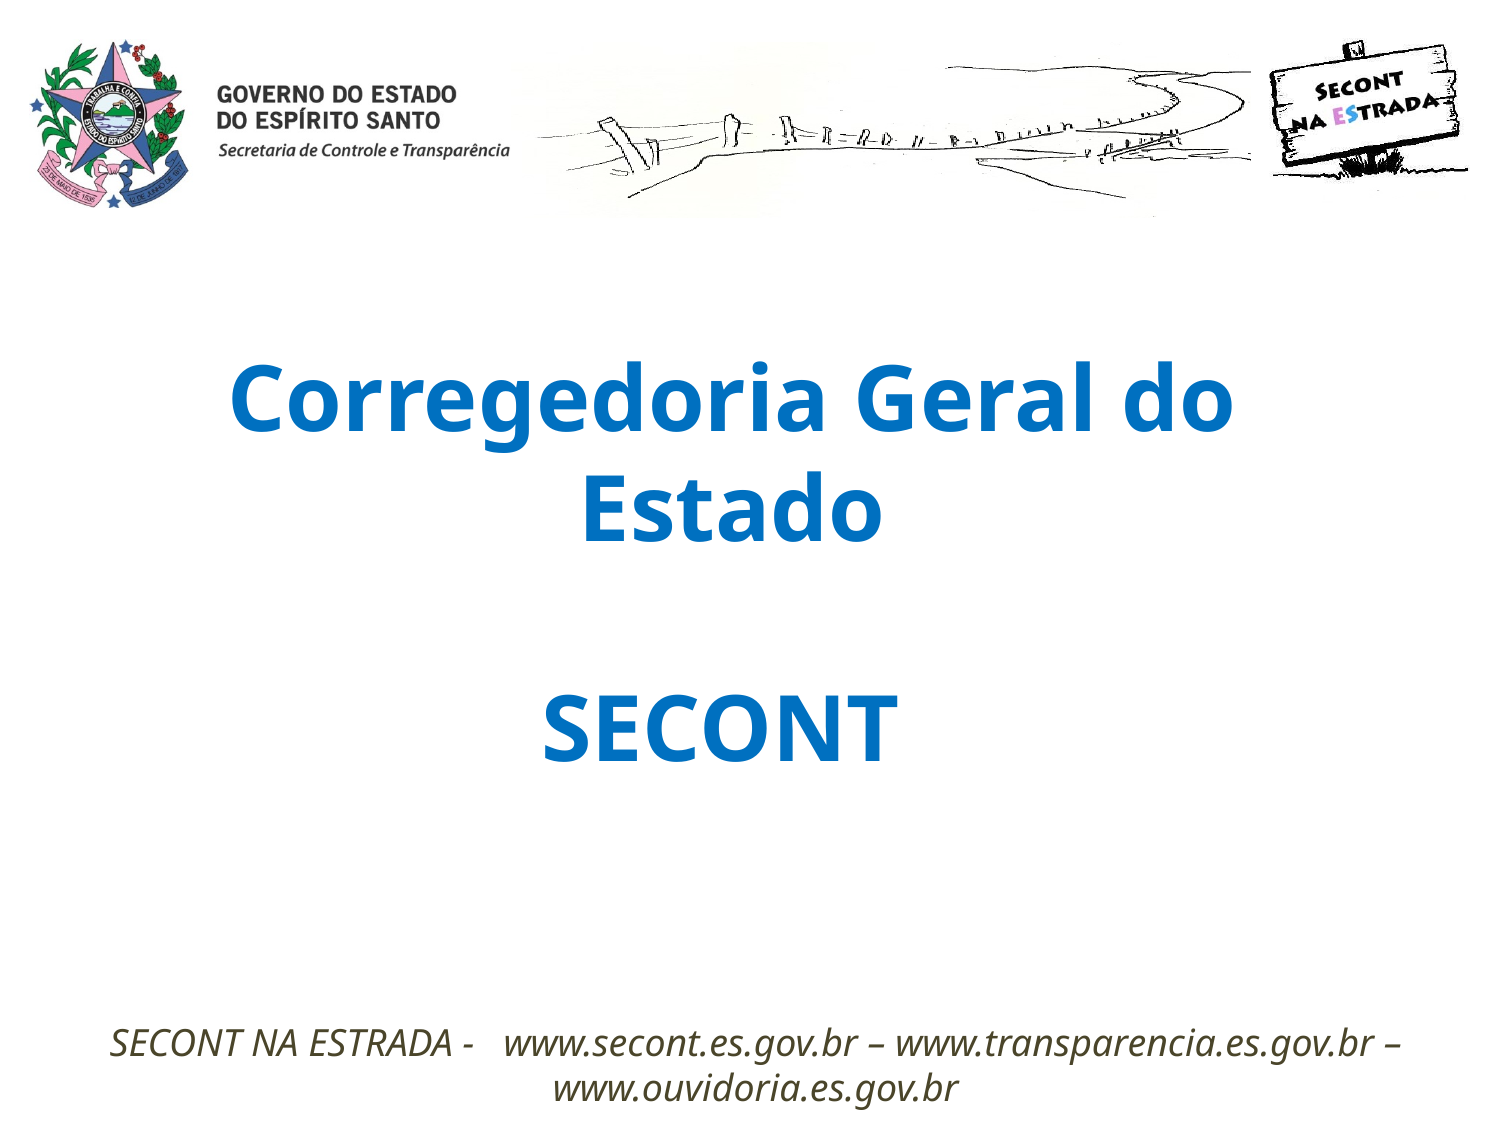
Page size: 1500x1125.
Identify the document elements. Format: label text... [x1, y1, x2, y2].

title Corregedoria Geral do Estado SECONT [64, 243, 1400, 976]
picture [29, 18, 1495, 218]
text_box SECONT NA ESTRADA - www.secont.es.gov.br – www.transparencia.es.gov.br – www.ouvidoria.es.gov.br [11, 1011, 1500, 1117]
